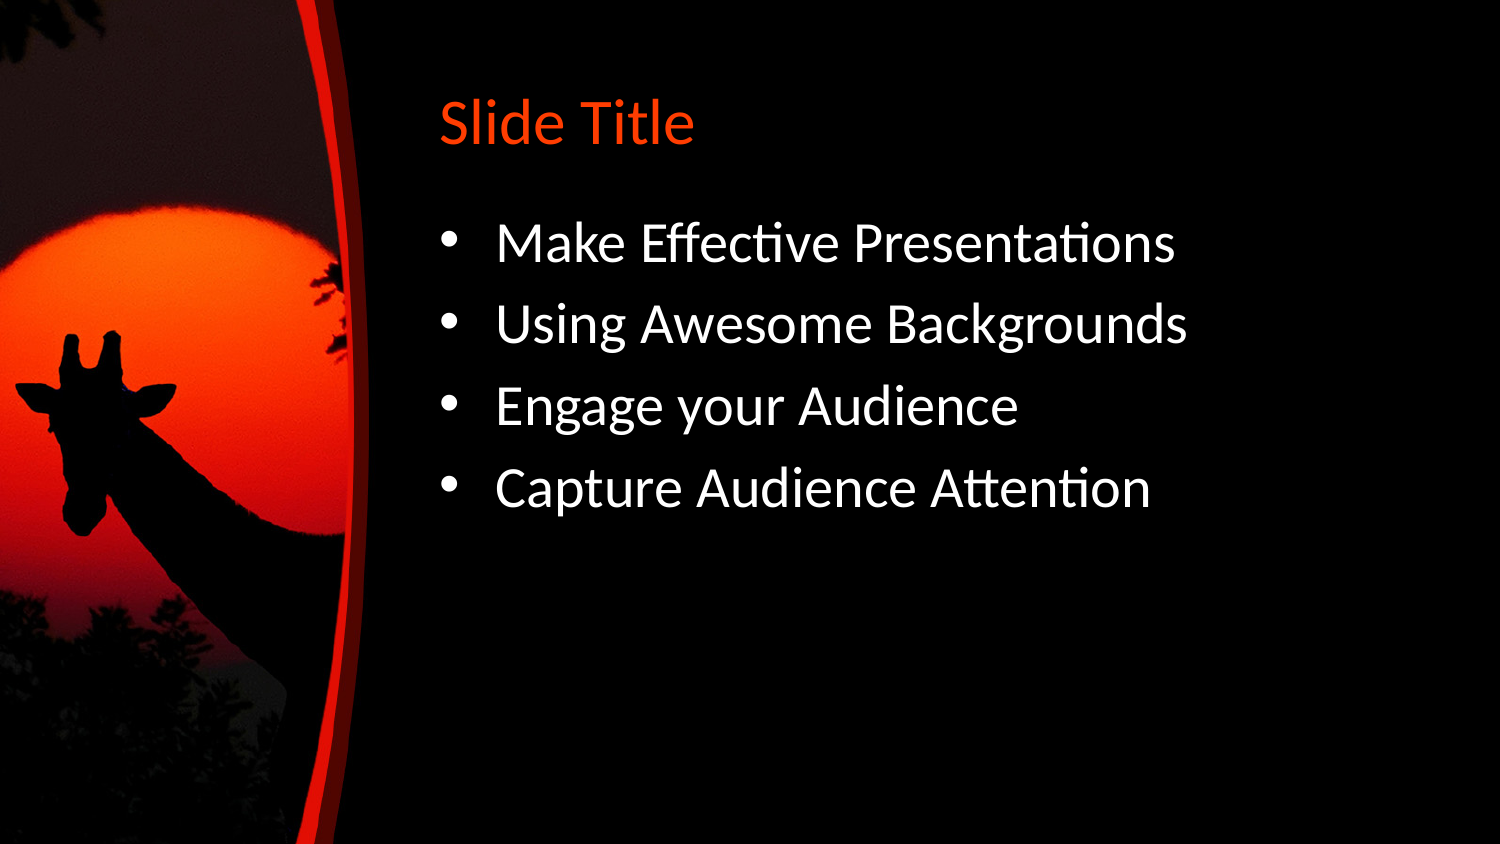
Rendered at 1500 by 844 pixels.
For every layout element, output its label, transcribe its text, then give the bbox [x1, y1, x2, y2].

list Make Effective Presentations Using Awesome Backgrounds Engage your Audience Capture Audience Attention [424, 196, 1452, 748]
picture [0, 0, 1500, 844]
title Slide Title [424, 71, 1452, 166]
